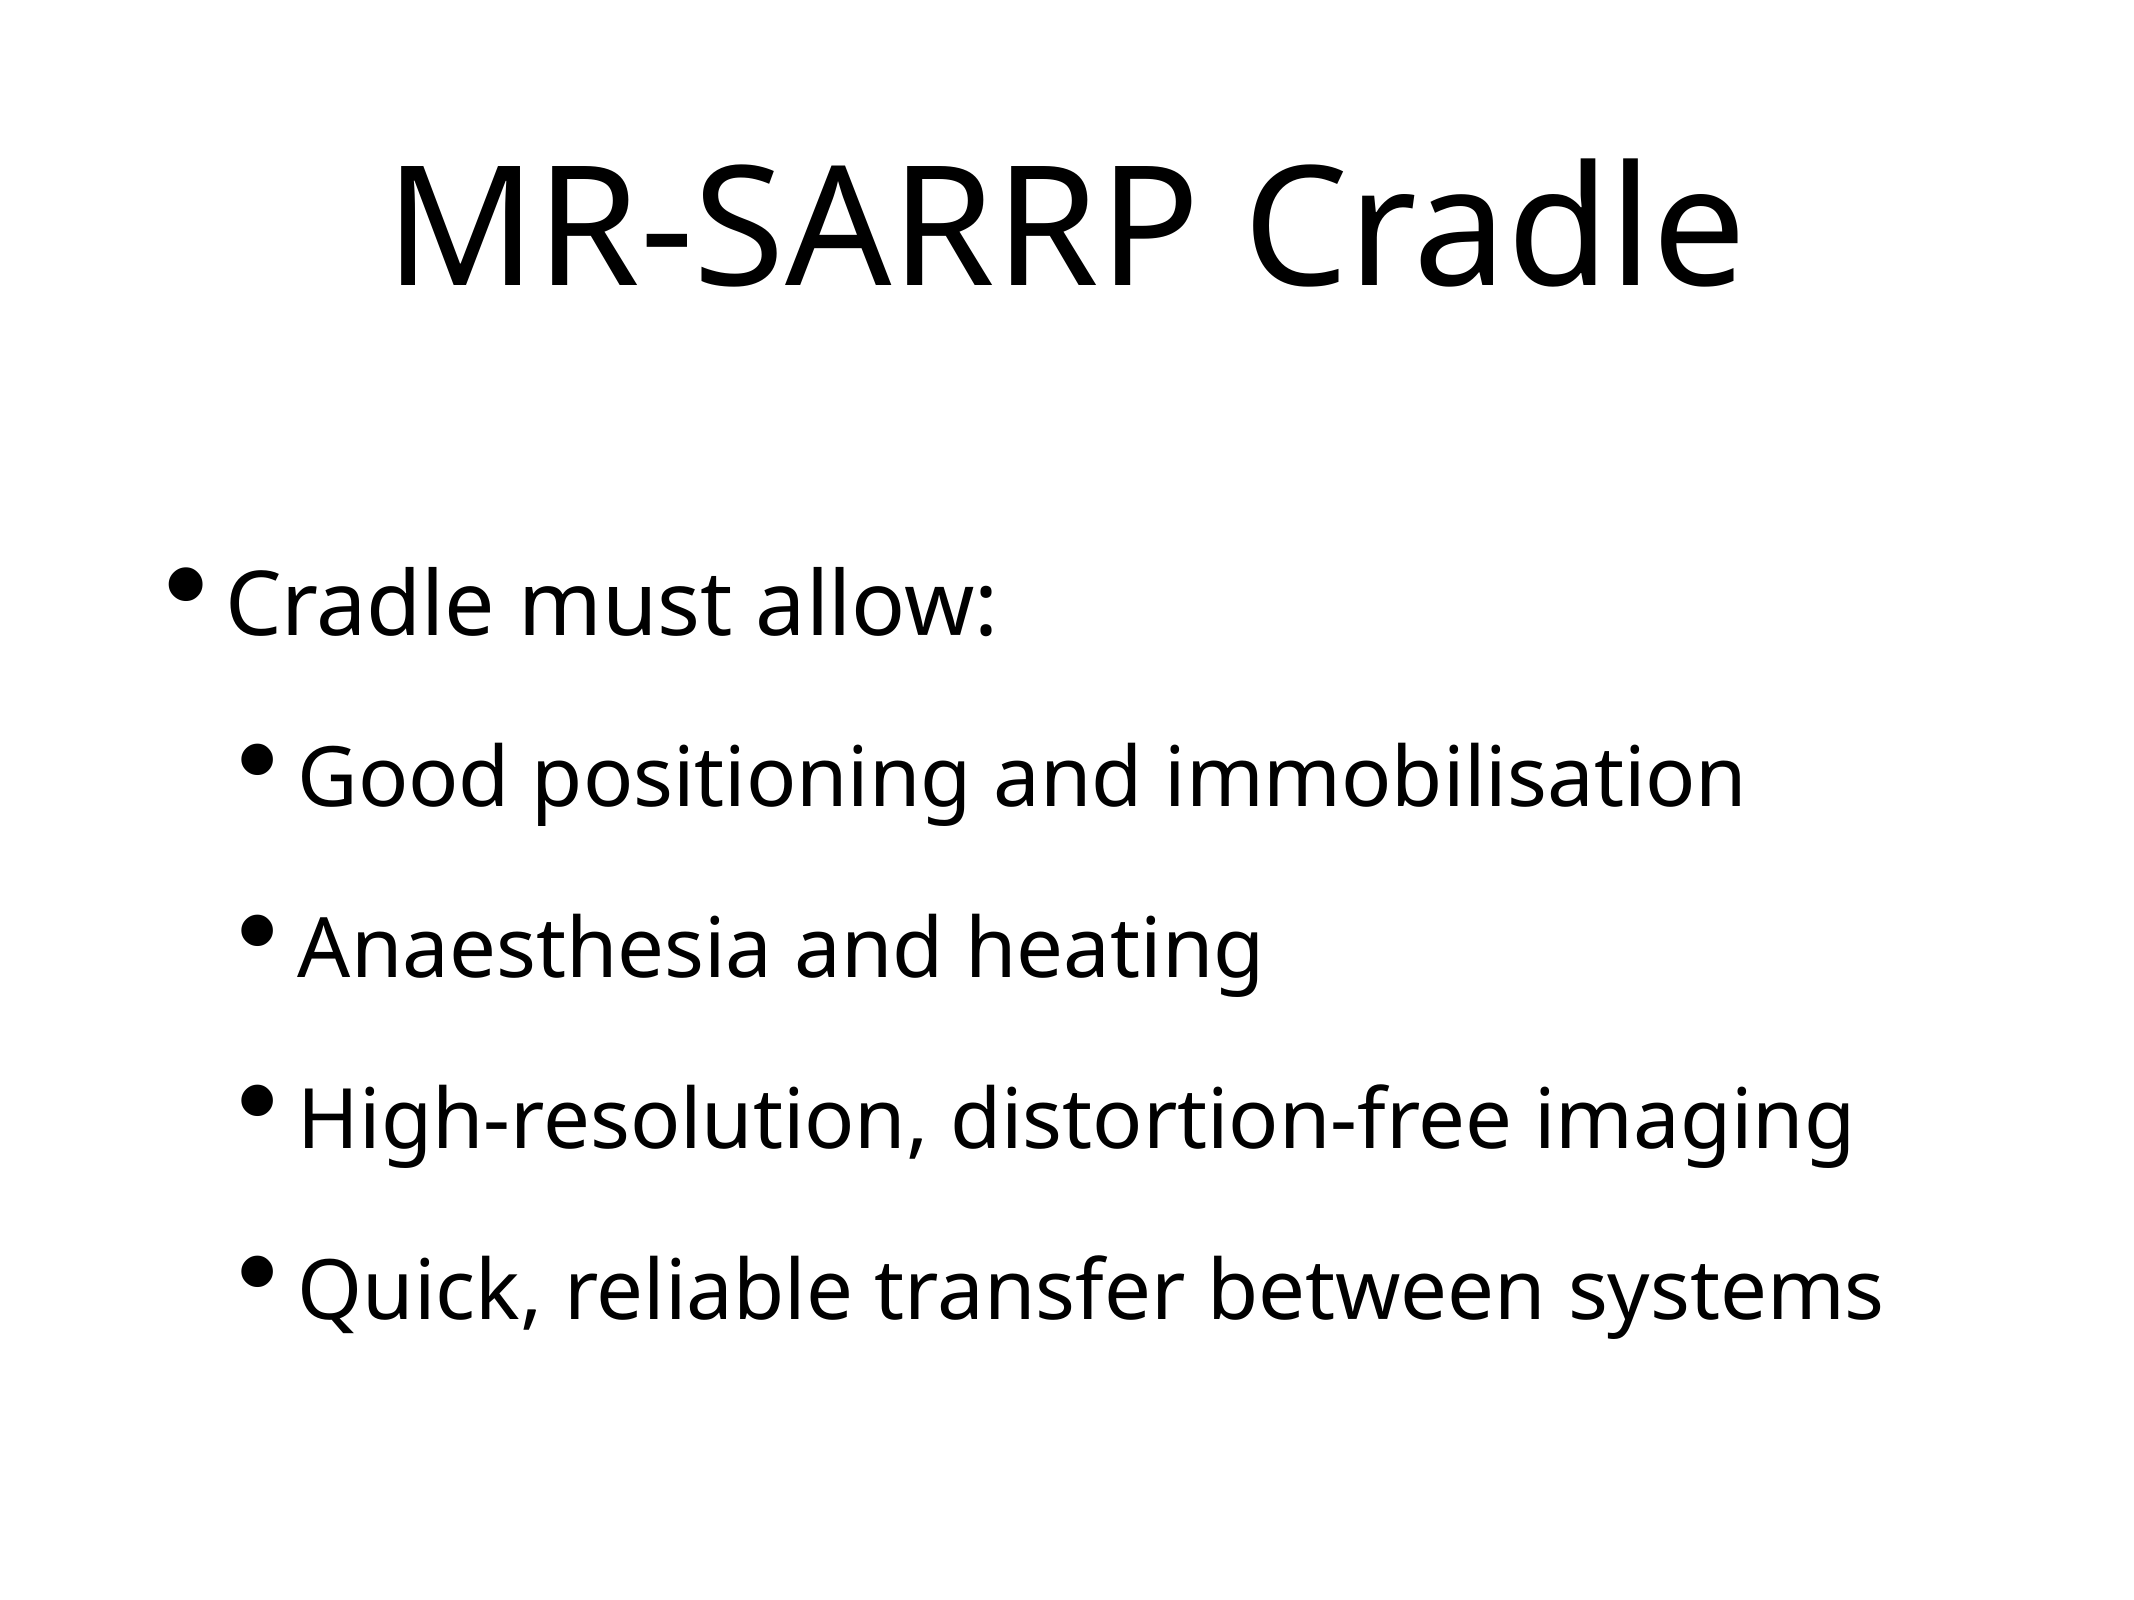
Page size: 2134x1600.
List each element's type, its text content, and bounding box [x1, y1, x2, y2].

title MR-SARRP Cradle [155, 41, 1978, 397]
list Cradle must allow: Good positioning and immobilisation Anaesthesia and heating High-resolution, distortion-free imaging Quick, reliable transfer between systems [155, 424, 1978, 1457]
